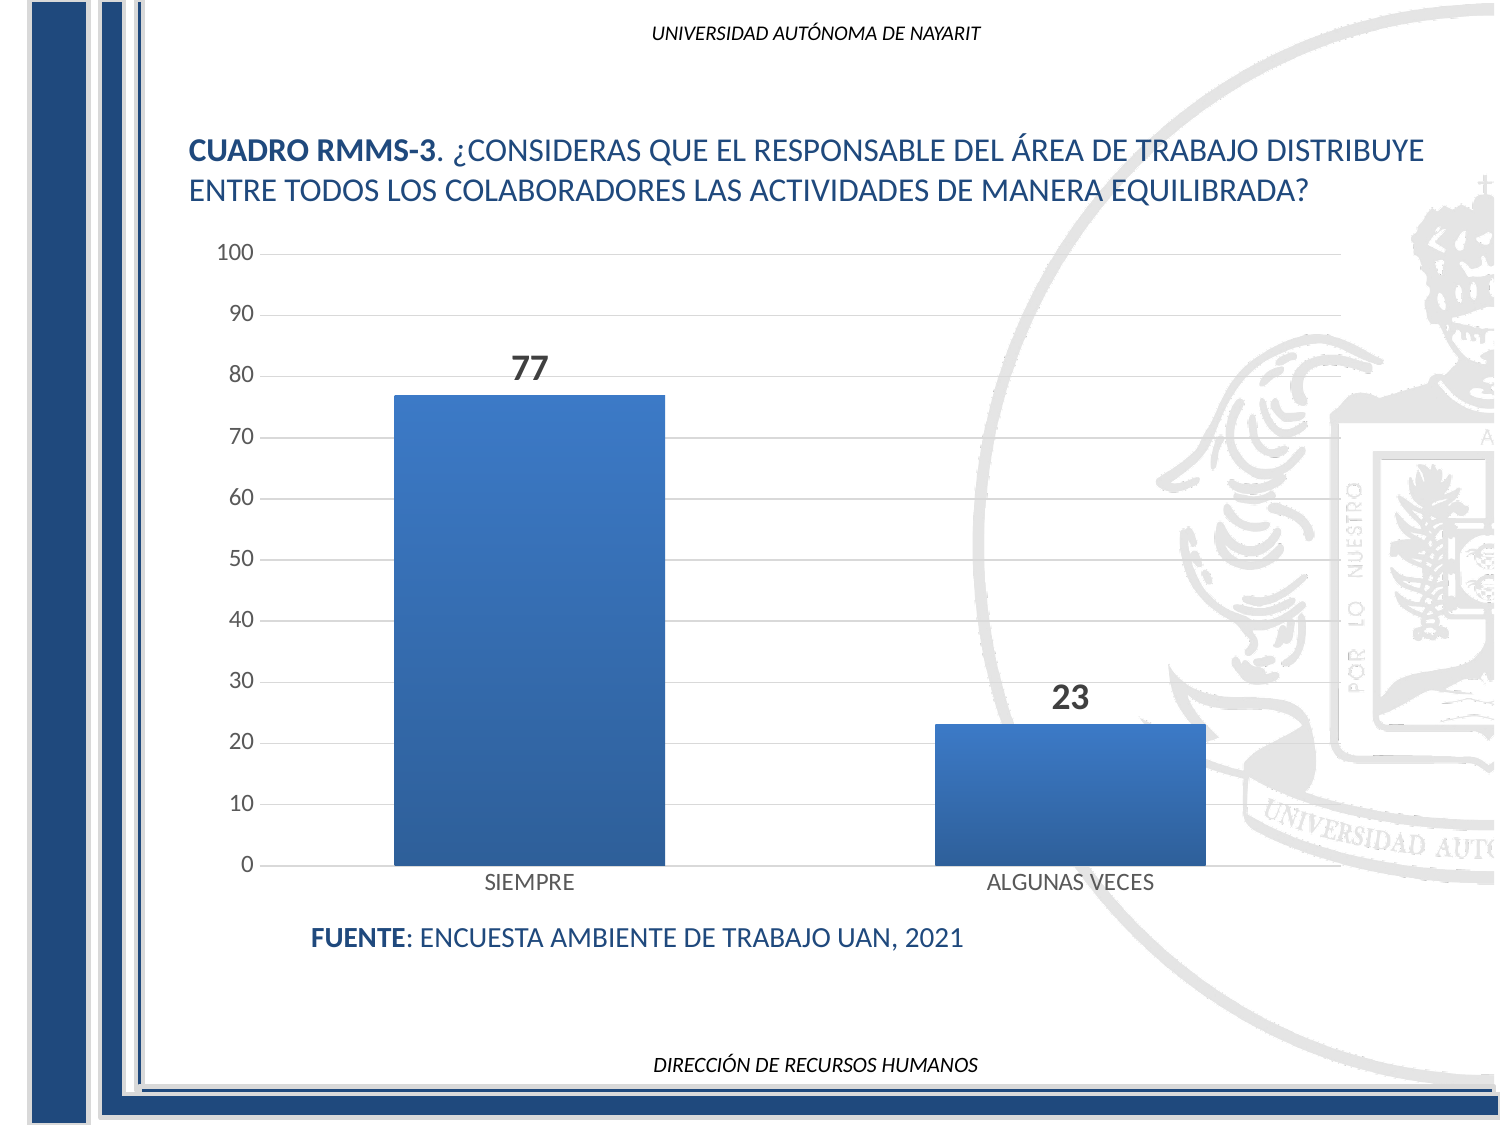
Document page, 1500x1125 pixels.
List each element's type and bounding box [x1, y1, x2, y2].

text_box [29, 0, 1500, 1125]
chart [192, 228, 1365, 911]
